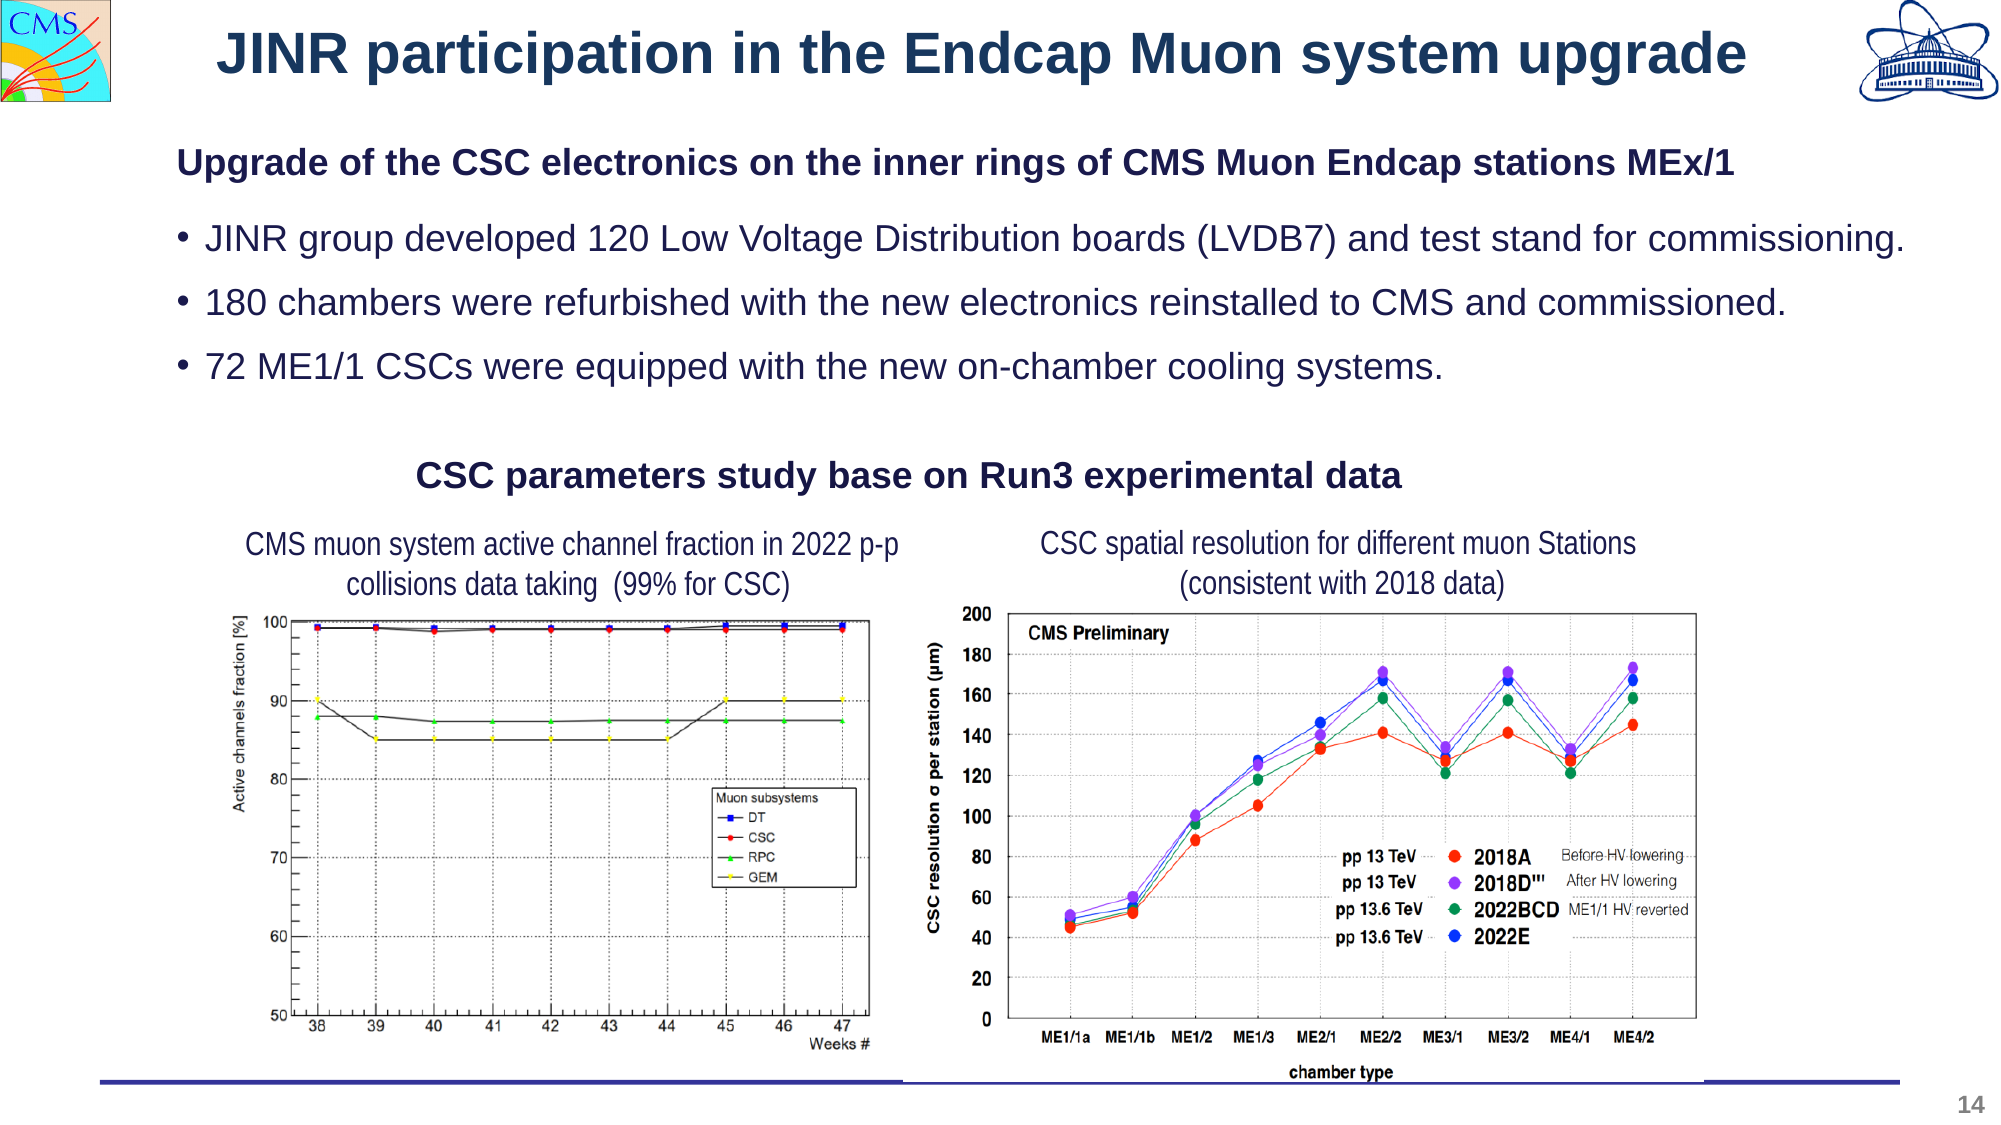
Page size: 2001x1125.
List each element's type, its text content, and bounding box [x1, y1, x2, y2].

picture [1859, 0, 1999, 102]
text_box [903, 513, 1704, 1082]
picture [0, 0, 112, 103]
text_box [225, 514, 901, 1058]
text_box CSC parameters study base on Run3 experimental data [400, 443, 1439, 504]
text_box JINR participation in the Endcap Muon system upgrade [118, 8, 1848, 93]
text_box Upgrade of the CSC electronics on the inner rings of CMS Muon Endcap stations MEx/1 JINR group developed 120 Low Voltage Distribution boards (LVDB7) and test stand for commissioning. 180 chambers were refurbished with the new electronics reinstalled to CMS and commissioned. 72 ME1/1 CSCs were equipped with the new on-chamber cooling systems. [161, 130, 1936, 395]
text_box 14 [1935, 1081, 2000, 1125]
